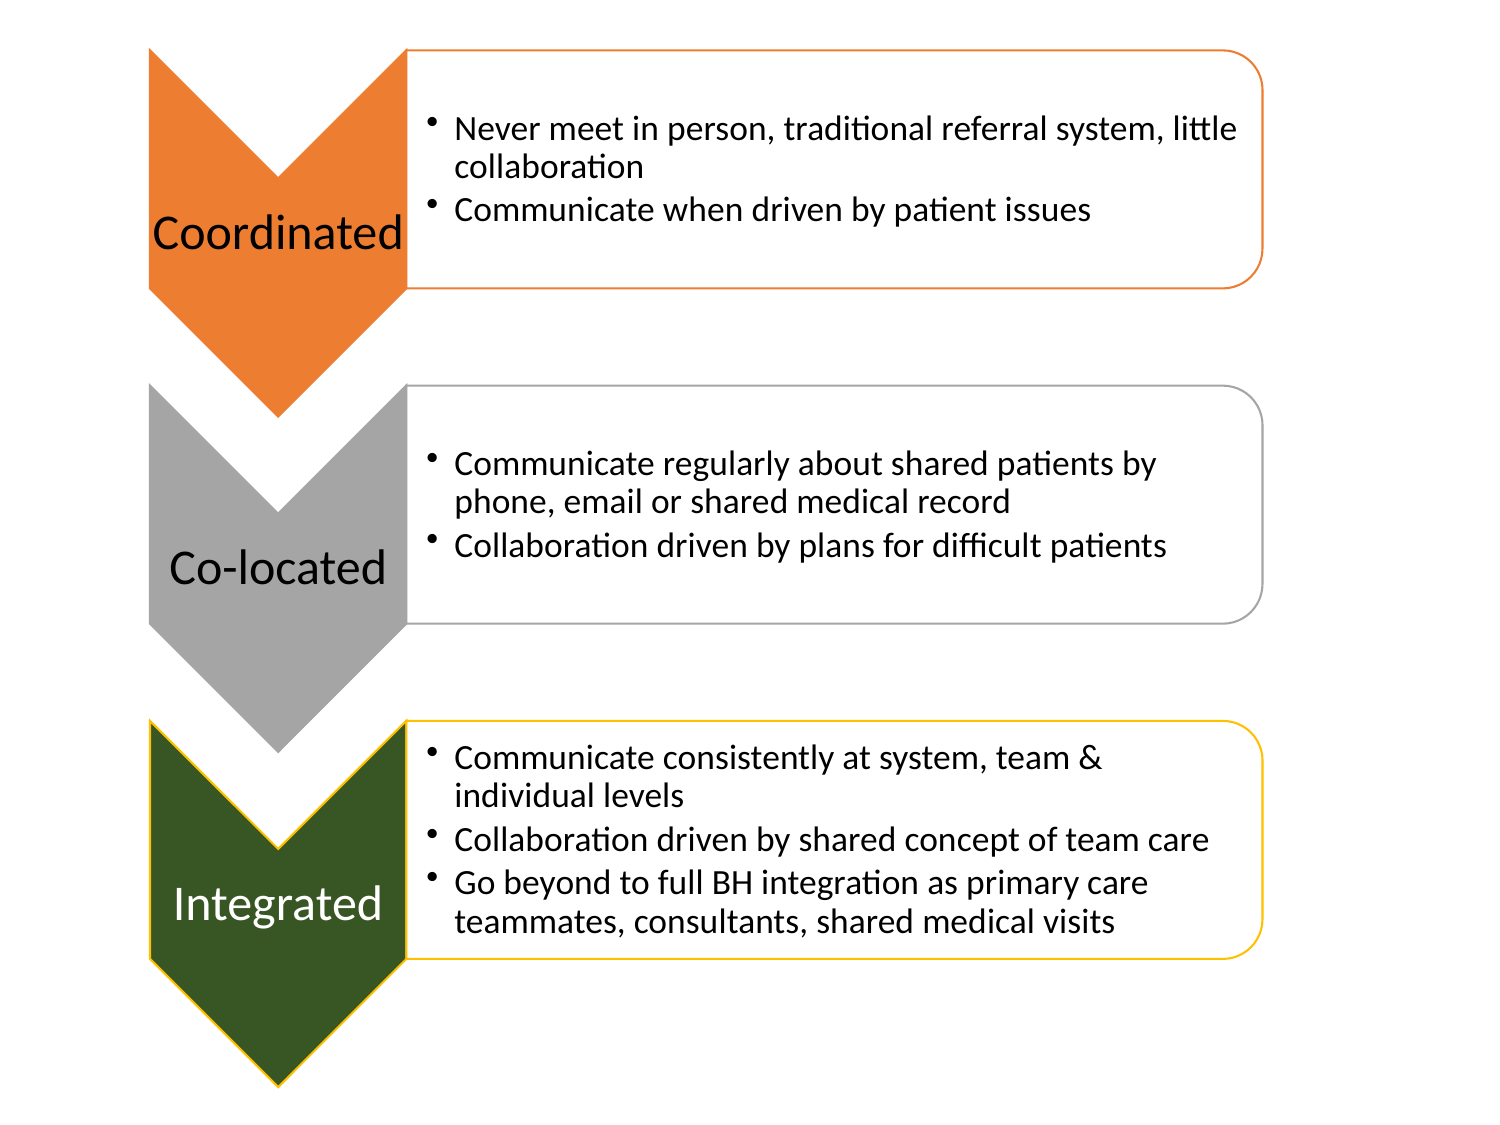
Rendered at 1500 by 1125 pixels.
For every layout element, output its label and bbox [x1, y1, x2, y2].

text_box [149, 49, 1263, 1088]
